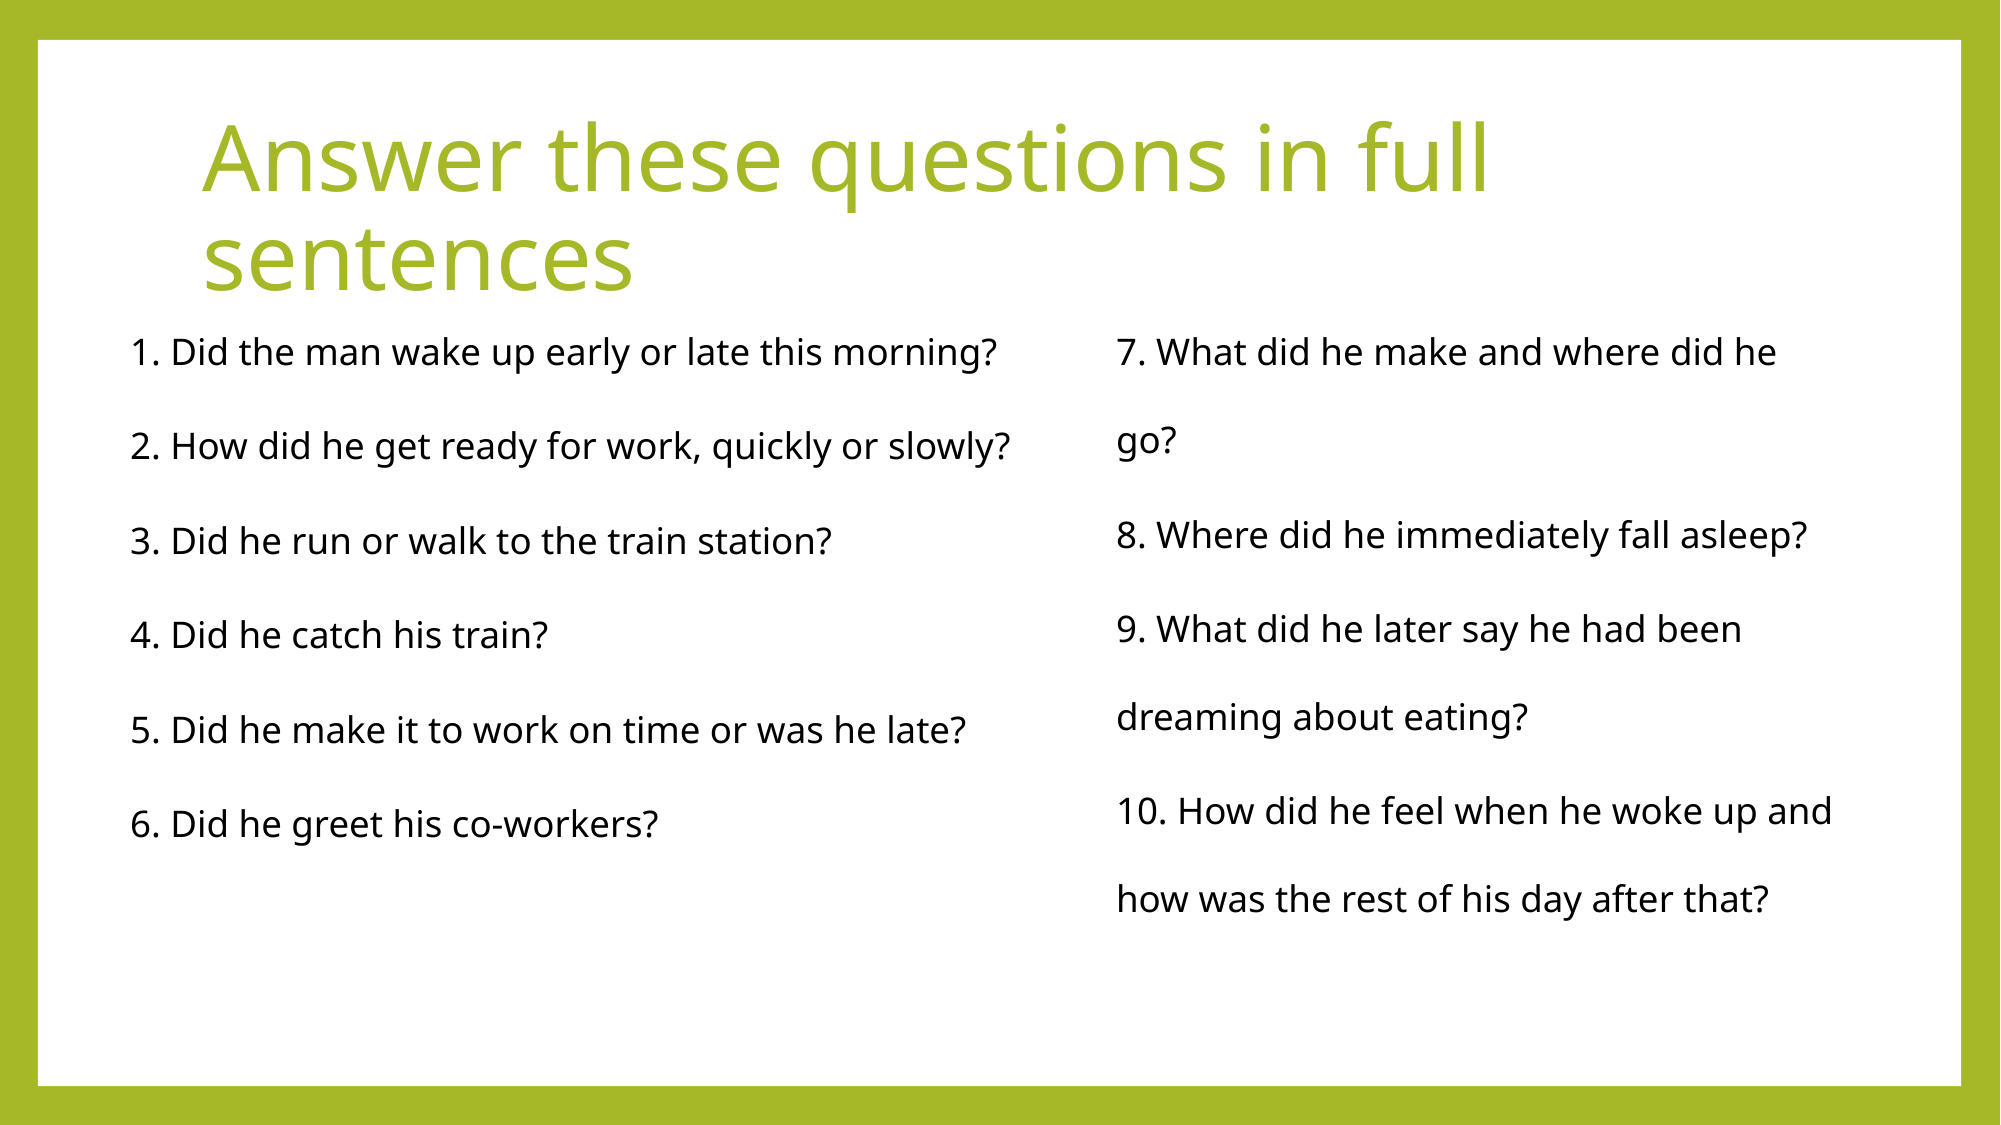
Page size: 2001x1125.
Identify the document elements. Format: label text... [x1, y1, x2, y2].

list 1. Did the man wake up early or late this morning? 2. How did he get ready for work, quickly or slowly? 3. Did he run or walk to the train station? 4. Did he catch his train? 5. Did he make it to work on time or was he late? 6. Did he greet his co-workers? [115, 277, 1054, 1024]
list 7. What did he make and where did he go? 8. Where did he immediately fall asleep? 9. What did he later say he had been dreaming about eating? 10. How did he feel when he woke up and how was the rest of his day after that? [1101, 277, 1863, 938]
title Answer these questions in full sentences [187, 99, 1808, 323]
